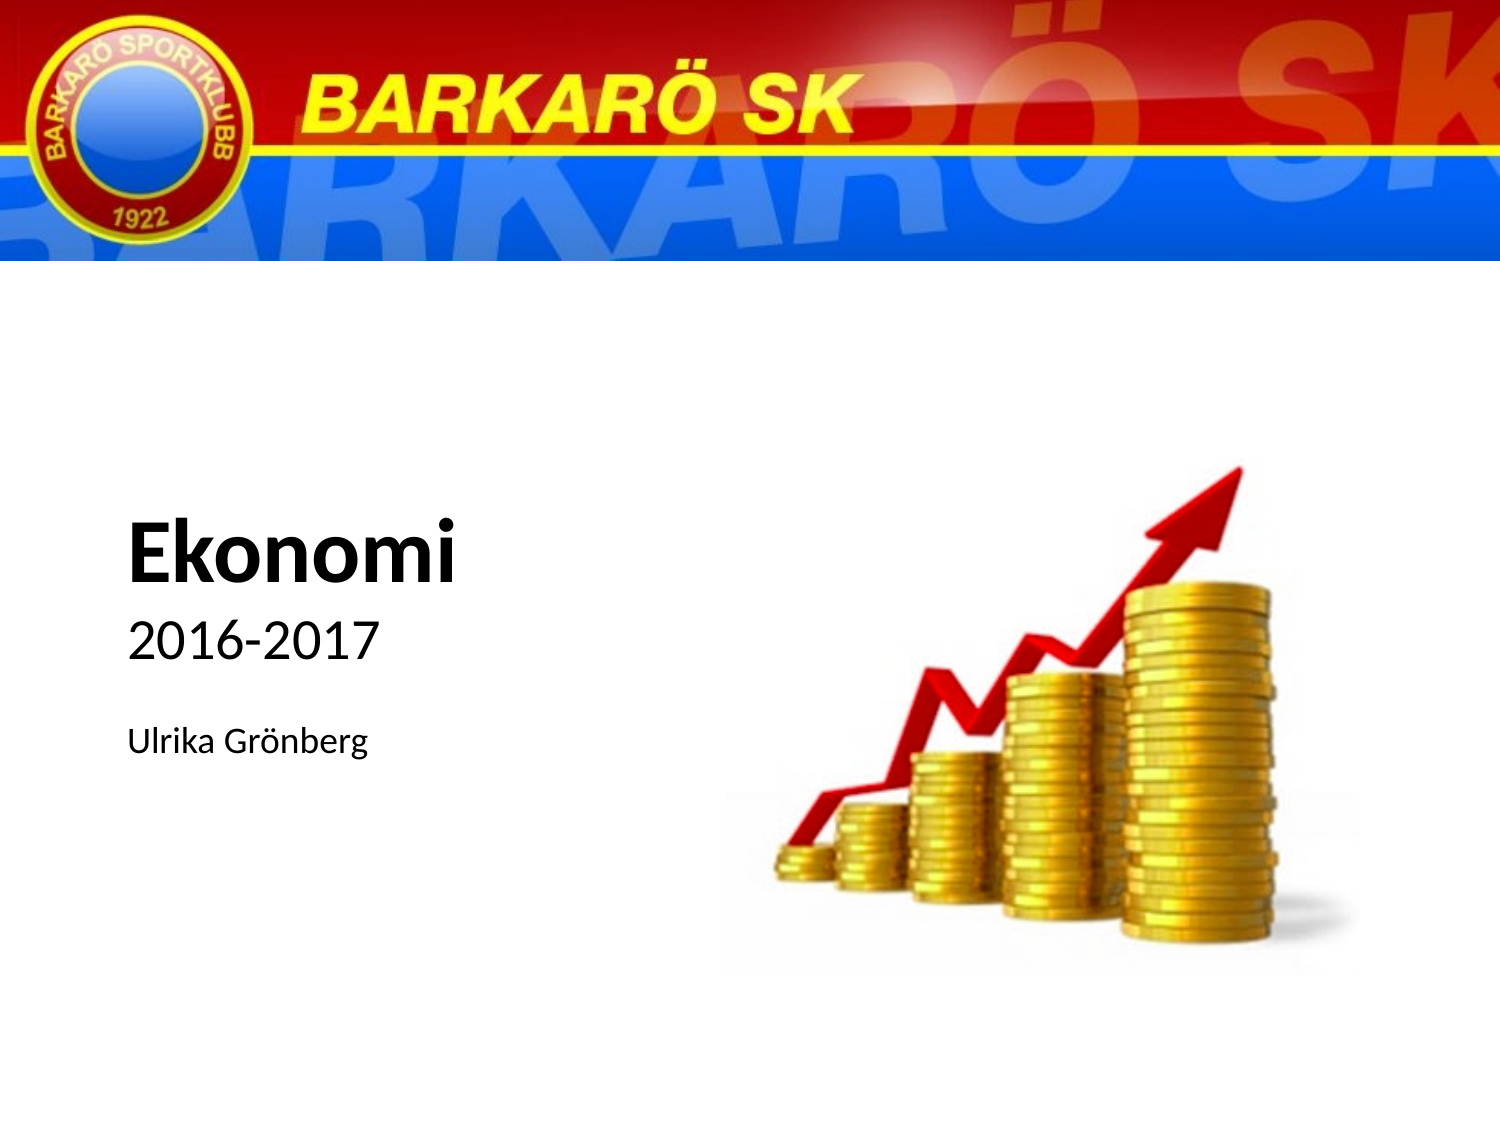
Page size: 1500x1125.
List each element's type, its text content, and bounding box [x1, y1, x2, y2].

picture [0, 0, 1500, 261]
picture [726, 455, 1360, 977]
title Ekonomi 2016-2017 Ulrika Grönberg [112, 321, 1400, 1125]
